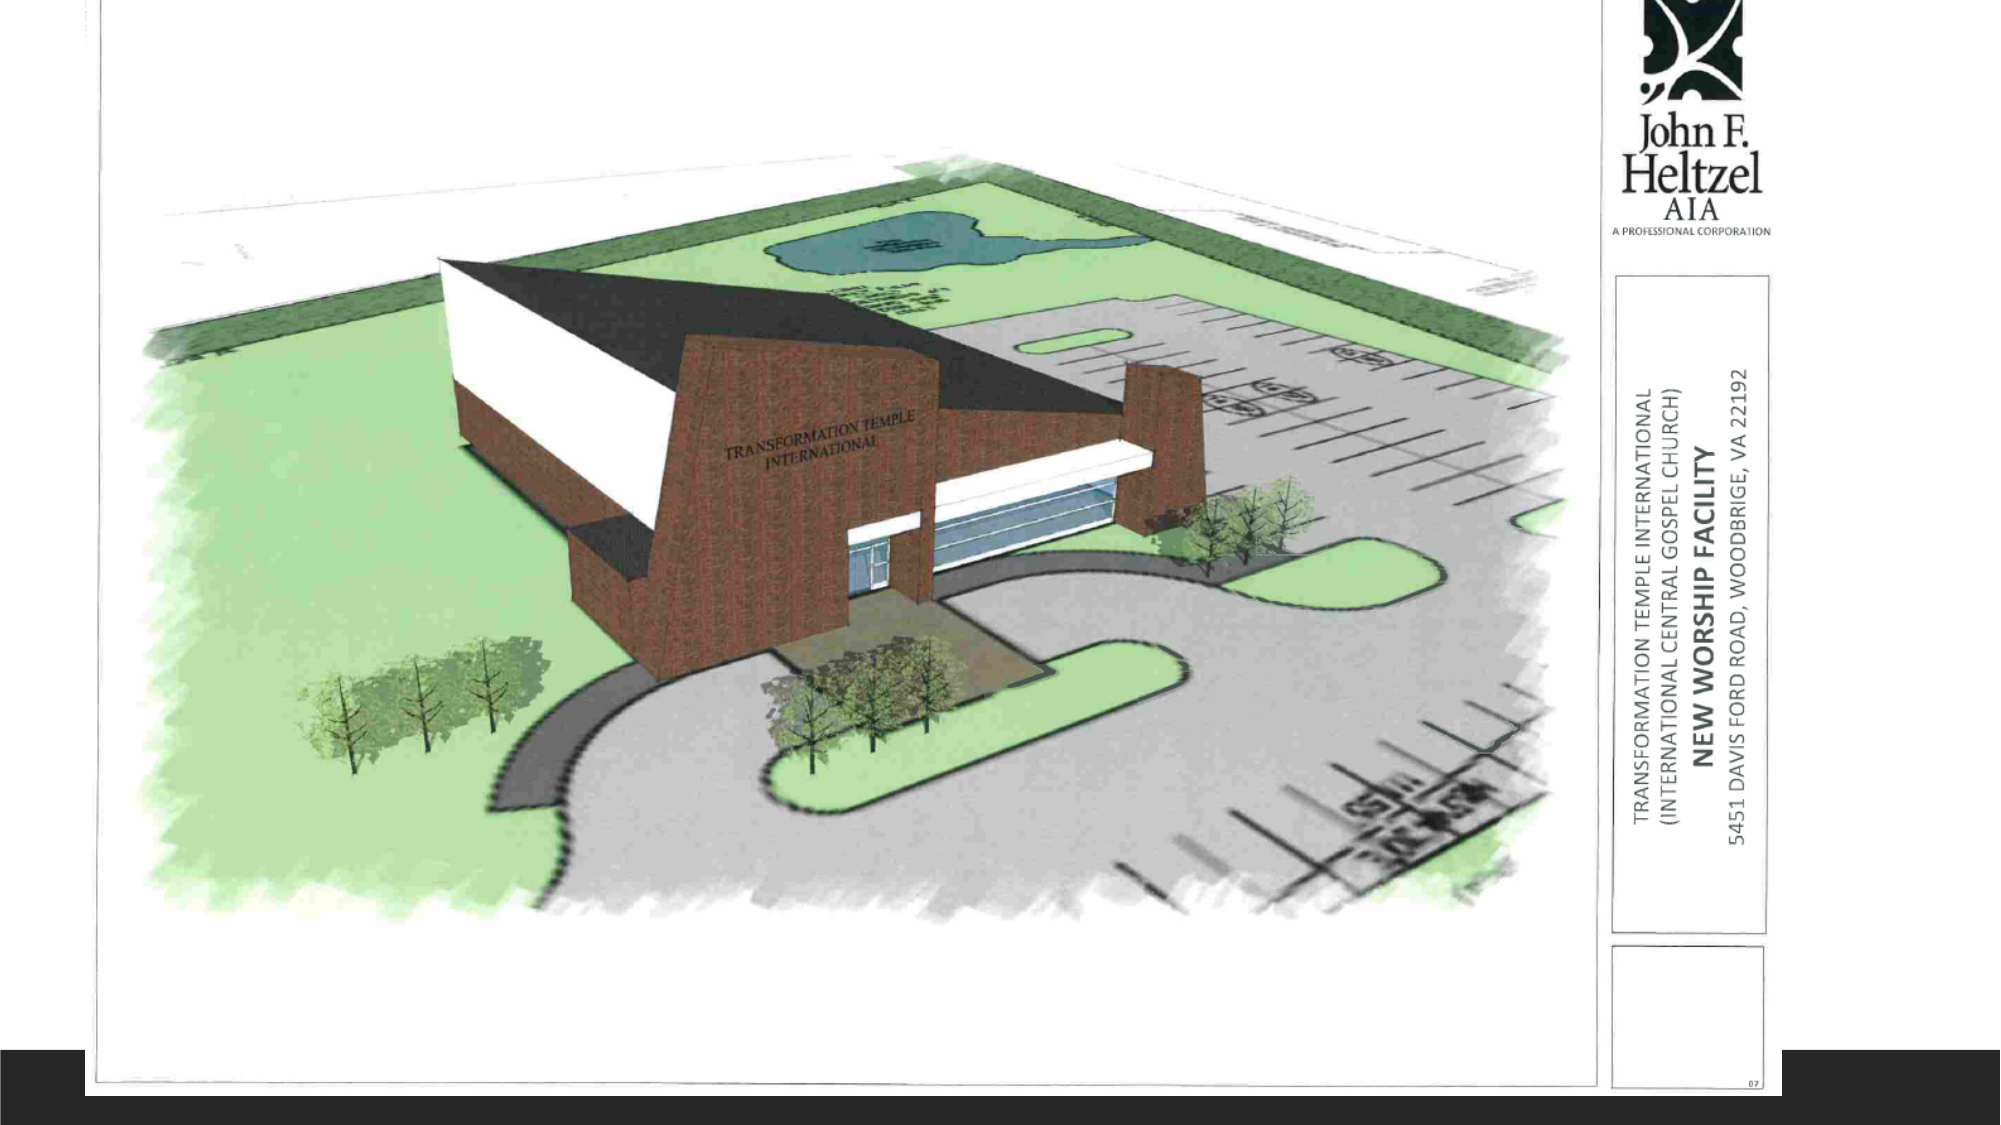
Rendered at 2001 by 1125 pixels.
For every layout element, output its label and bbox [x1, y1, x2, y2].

picture [84, 0, 1782, 1097]
